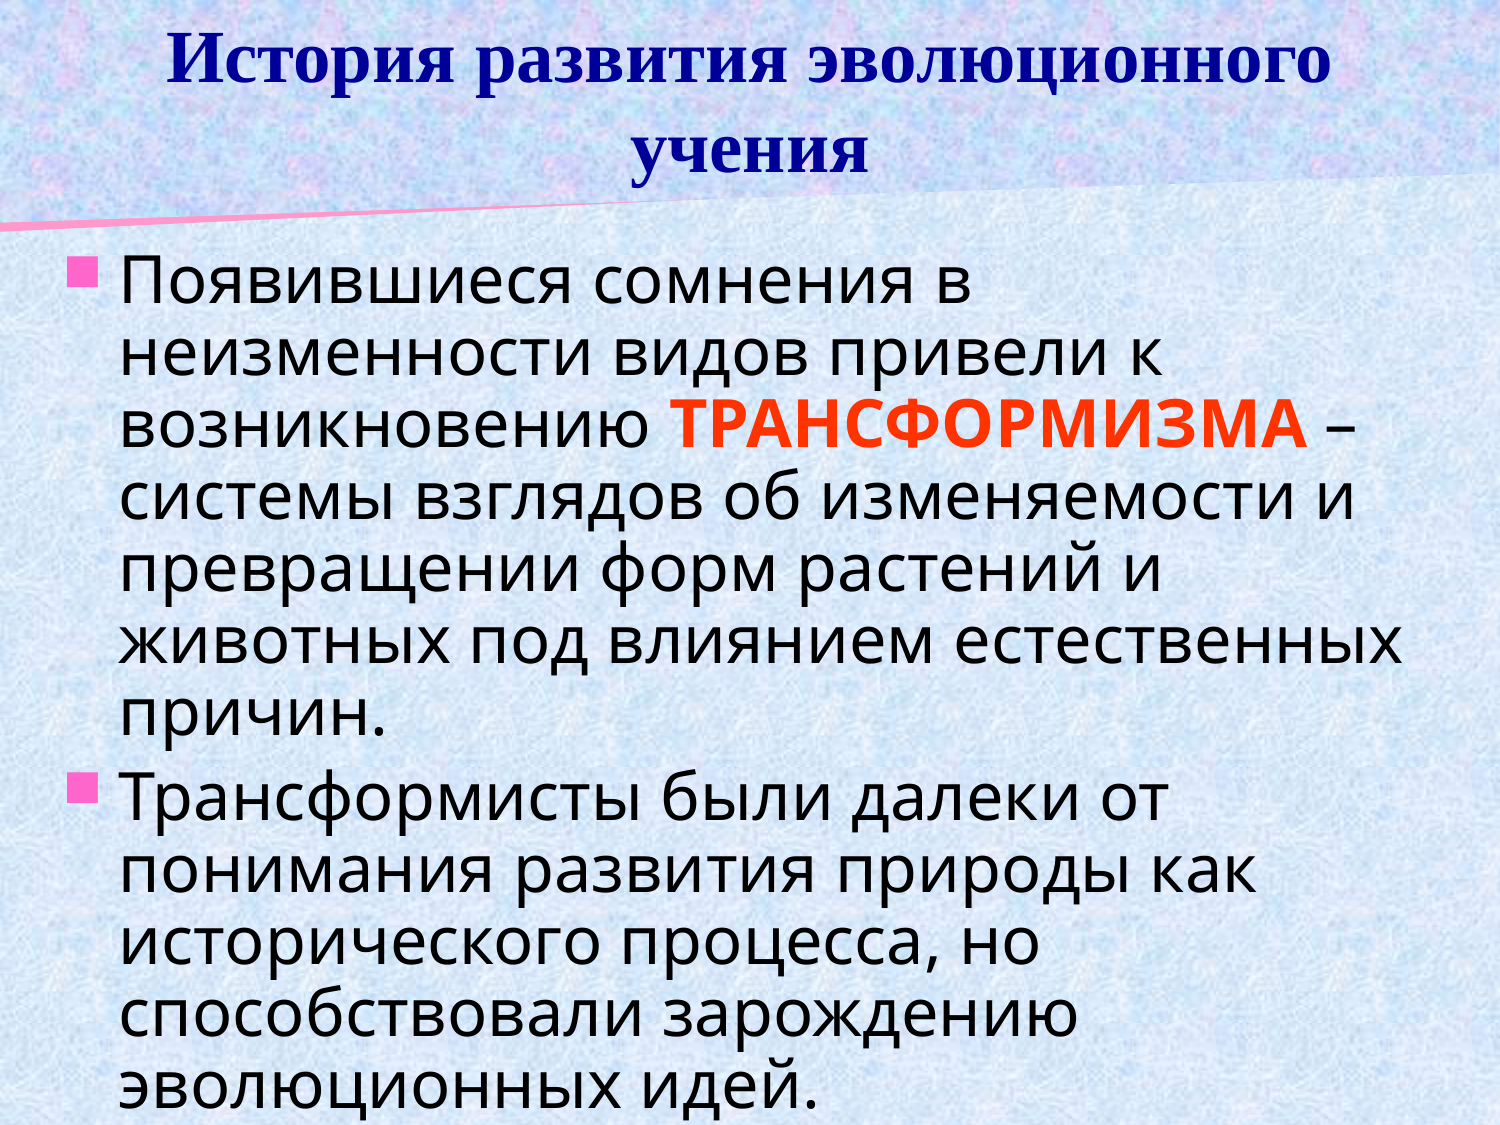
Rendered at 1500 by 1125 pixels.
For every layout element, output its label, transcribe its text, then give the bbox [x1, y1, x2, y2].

picture [0, 0, 1500, 1125]
list Появившиеся сомнения в неизменности видов привели к возникновению ТРАНСФОРМИЗМА – системы взглядов об изменяемости и превращении форм растений и животных под влиянием естественных причин. Трансформисты были далеки от понимания развития природы как исторического процесса, но способствовали зарождению эволюционных идей. [47, 238, 1466, 1083]
text_box История развития эволюционного учения [74, 45, 1425, 149]
